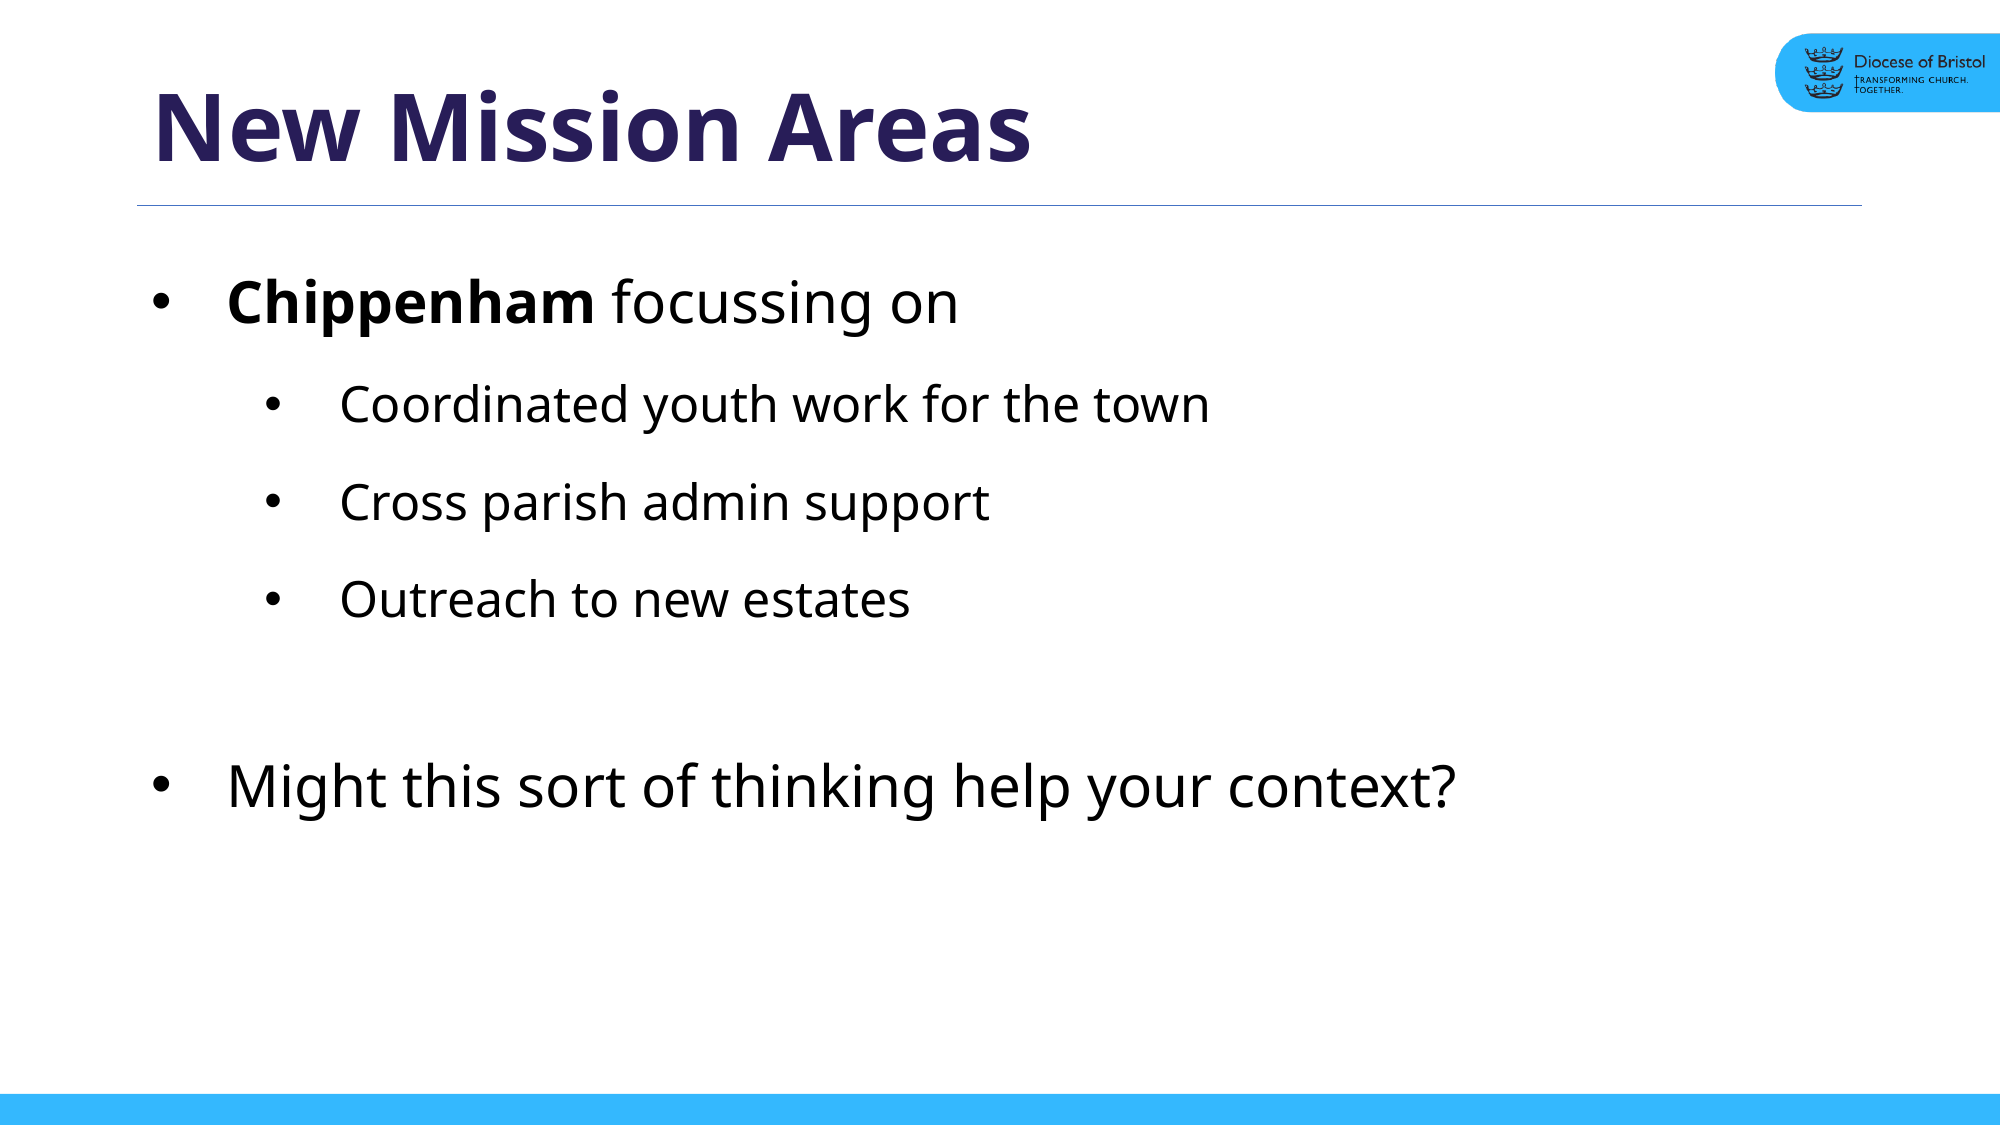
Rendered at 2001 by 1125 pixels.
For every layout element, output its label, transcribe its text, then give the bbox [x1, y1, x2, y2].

text_box New Mission Areas [137, 60, 1738, 188]
picture [1737, 13, 2000, 277]
list Chippenham focussing on Coordinated youth work for the town Cross parish admin support Outreach to new estates Might this sort of thinking help your context? [137, 258, 1902, 1001]
